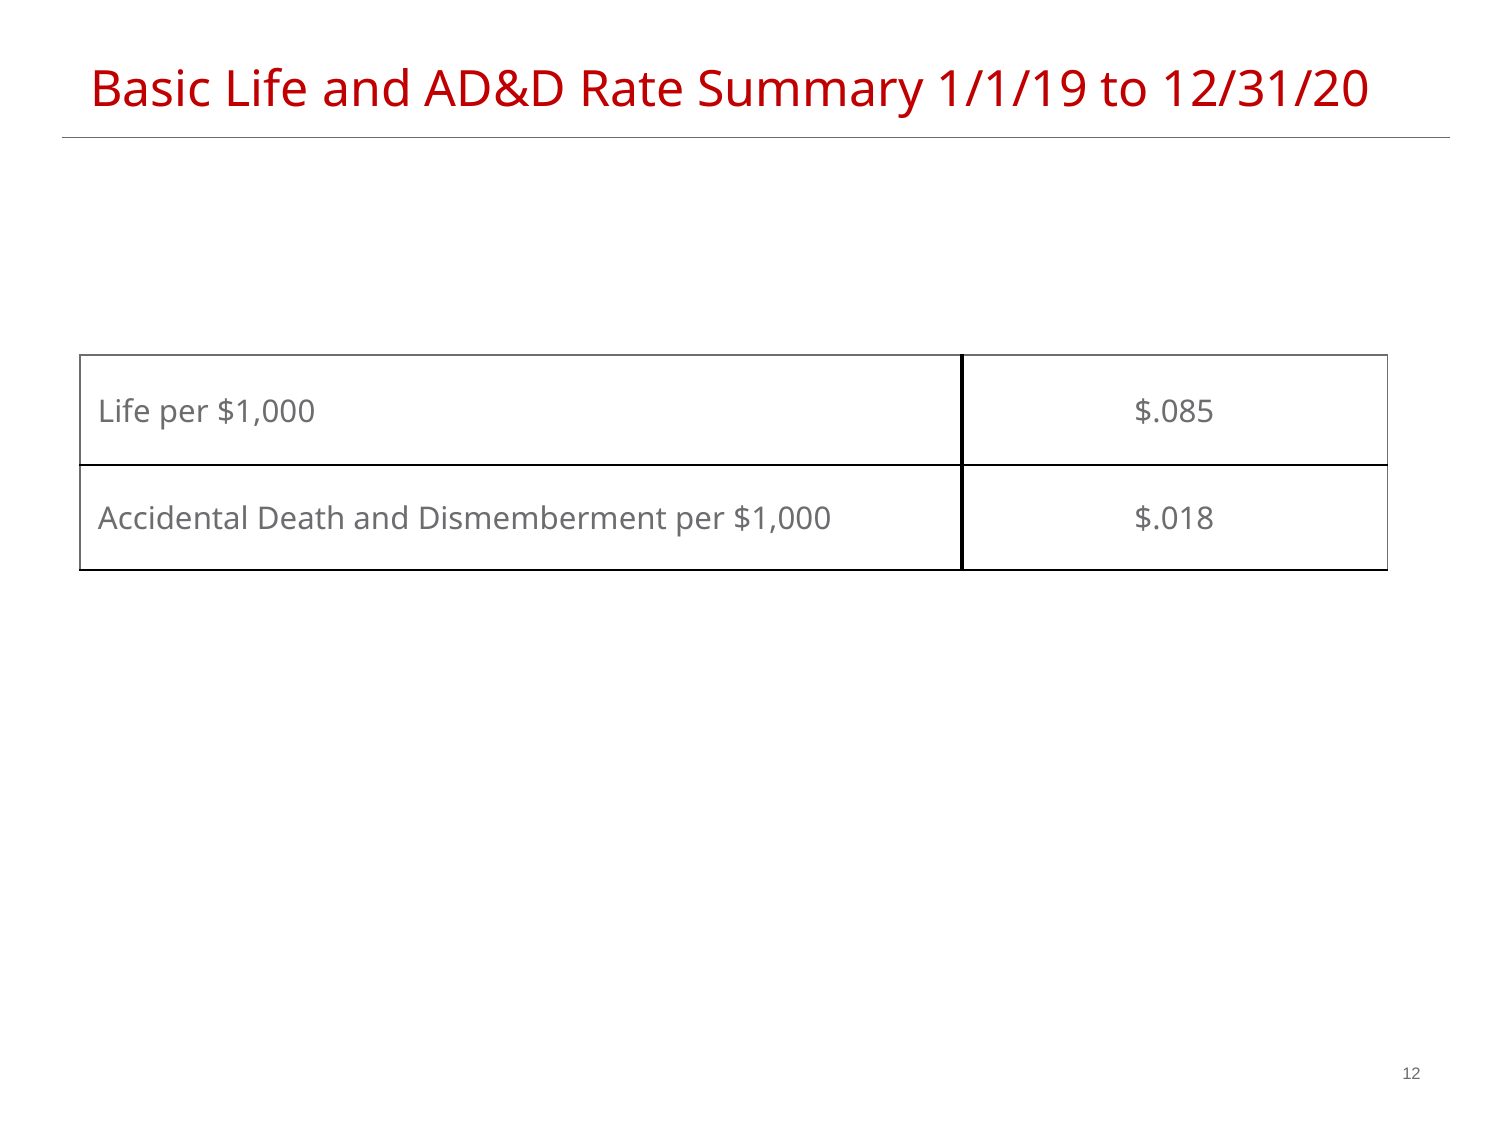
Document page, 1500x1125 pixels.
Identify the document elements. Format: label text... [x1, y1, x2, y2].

table_header Life per $1,000 [81, 356, 960, 464]
table_cell Accidental Death and Dismemberment per $1,000 [81, 466, 960, 569]
table_header $.085 [964, 356, 1387, 464]
slide_number 11 [1387, 1055, 1451, 1096]
title Basic Life and AD&D Rate Summary 1/1/19 to 12/31/20 [75, 45, 1463, 134]
table_cell $.018 [964, 466, 1387, 569]
